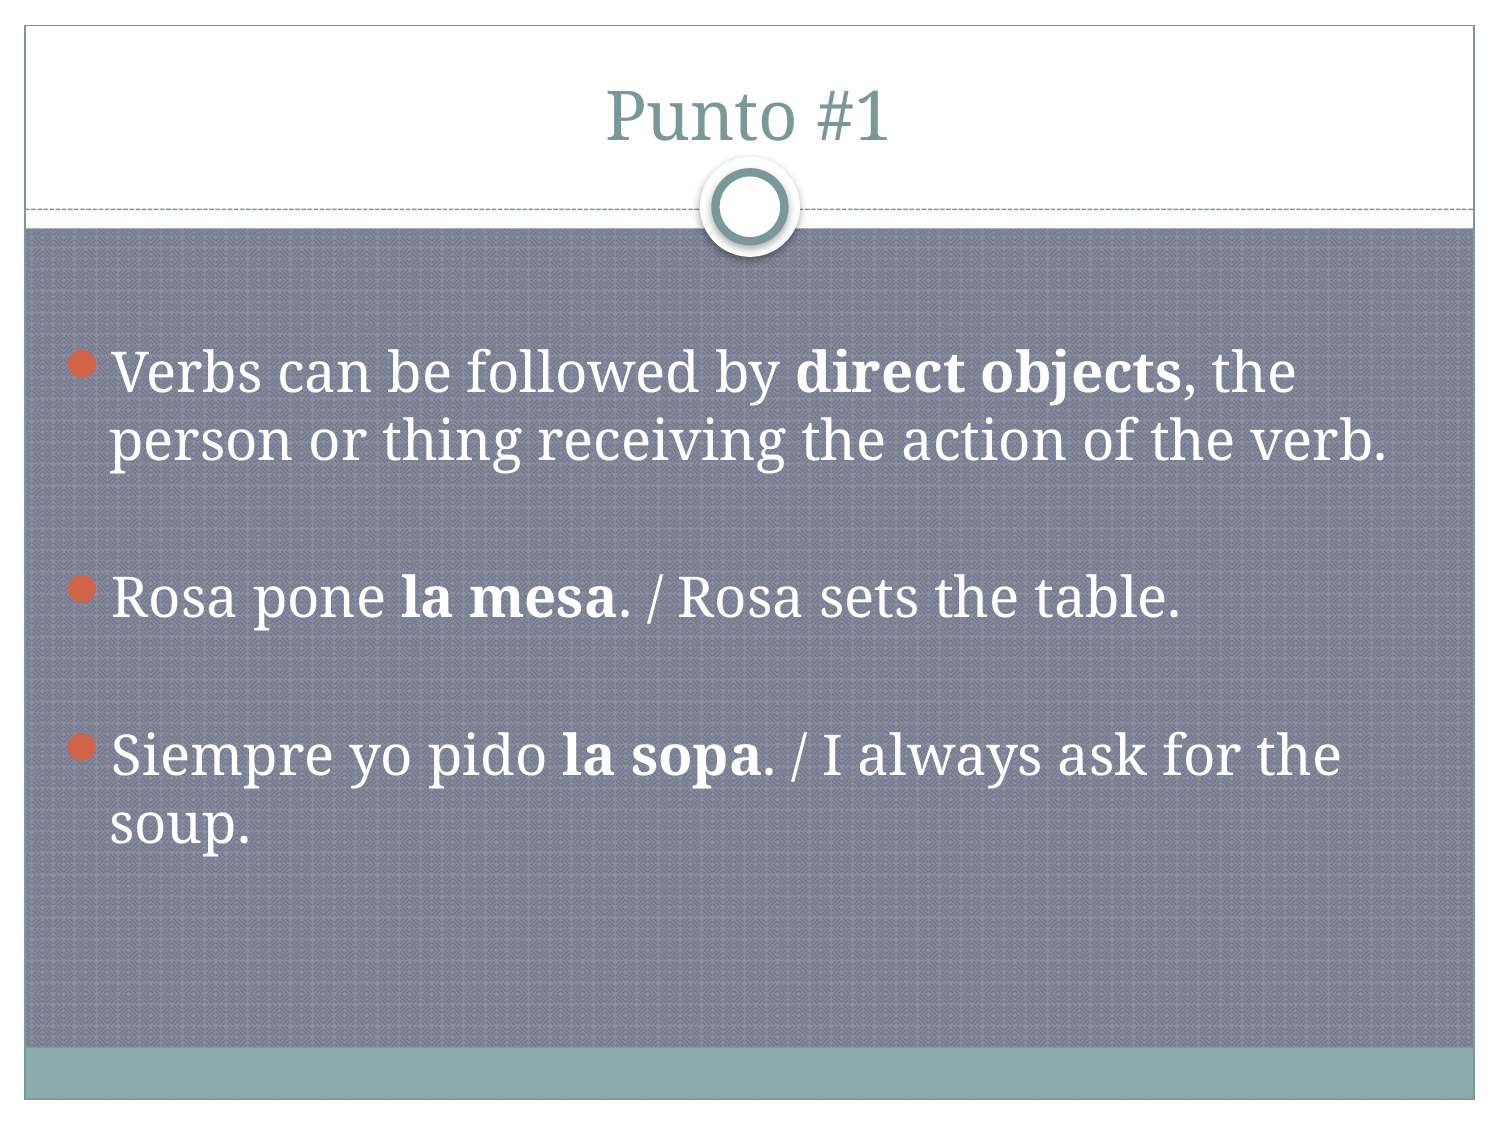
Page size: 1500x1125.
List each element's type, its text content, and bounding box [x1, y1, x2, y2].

list Verbs can be followed by direct objects, the person or thing receiving the action of the verb. Rosa pone la mesa. / Rosa sets the table. Siempre yo pido la sopa. / I always ask for the soup. [49, 250, 1445, 1001]
title Punto #1 [49, 37, 1450, 162]
